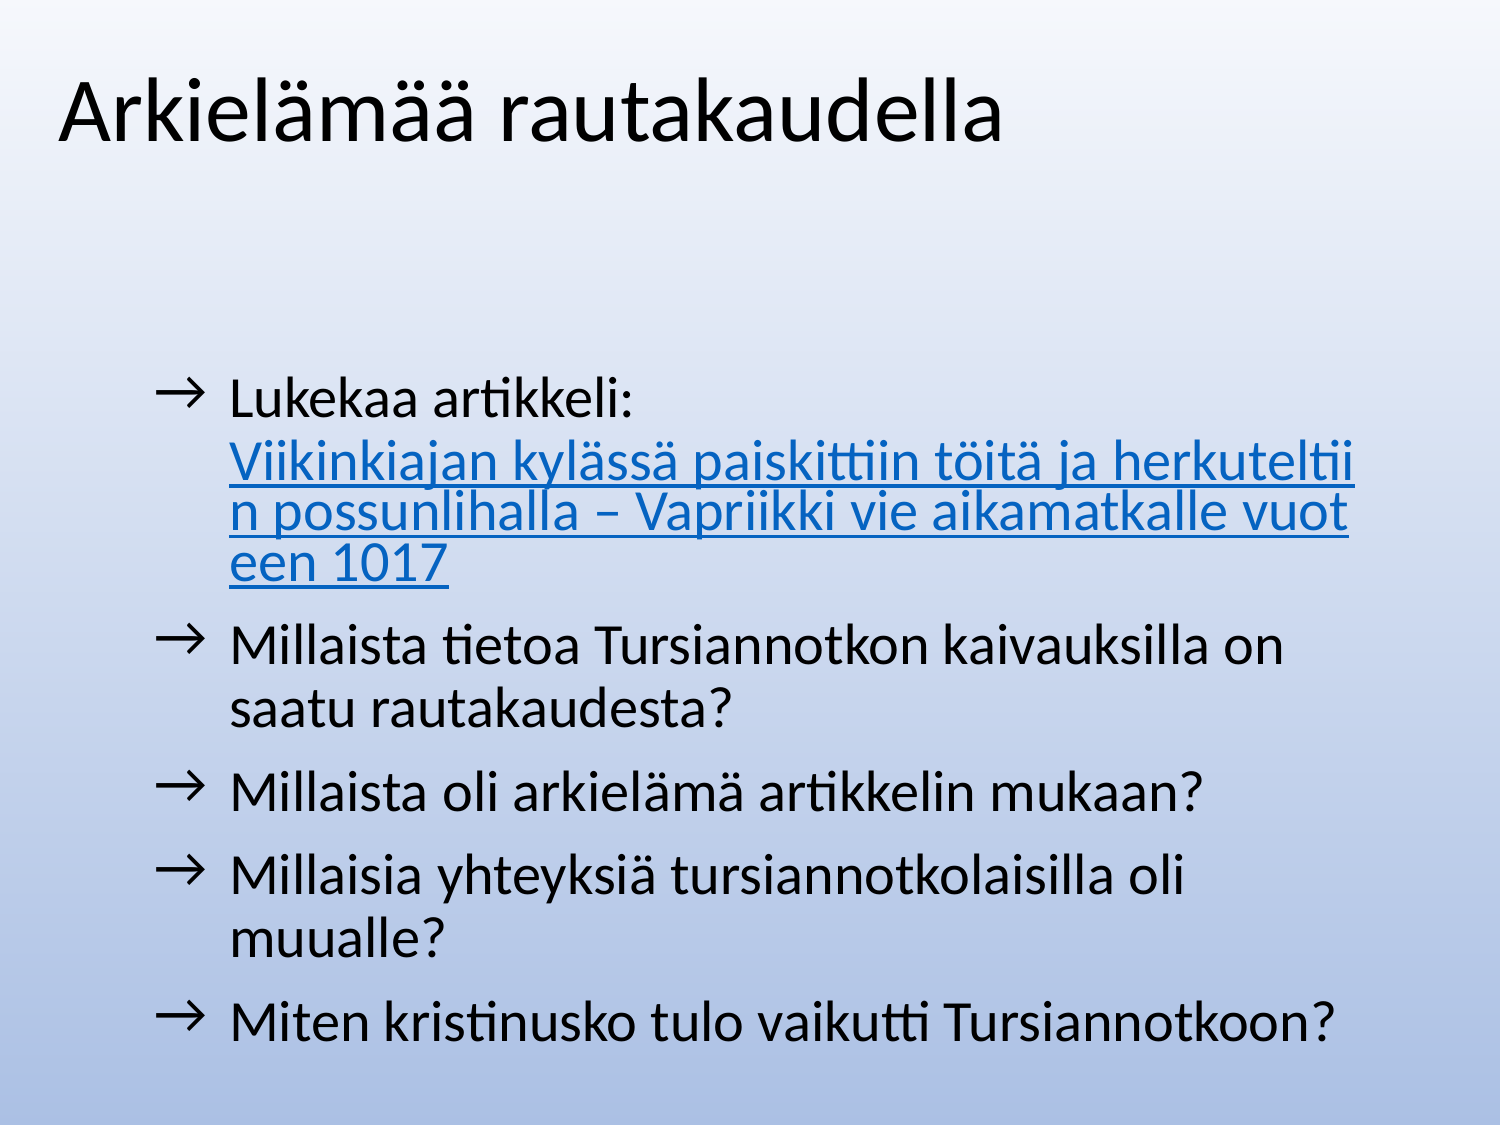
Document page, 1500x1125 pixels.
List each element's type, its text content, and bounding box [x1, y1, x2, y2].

list Lukekaa artikkeli: Viikinkiajan kylässä paiskittiin töitä ja herkuteltiin possunlihalla – Vapriikki vie aikamatkalle vuoteen 1017 Millaista tietoa Tursiannotkon kaivauksilla on saatu rautakaudesta? Millaista oli arkielämä artikkelin mukaan? Millaisia yhteyksiä tursiannotkolaisilla oli muualle? Miten kristinusko tulo vaikutti Tursiannotkoon? [126, 360, 1374, 1125]
title Arkielämää rautakaudella [43, 3, 1043, 221]
